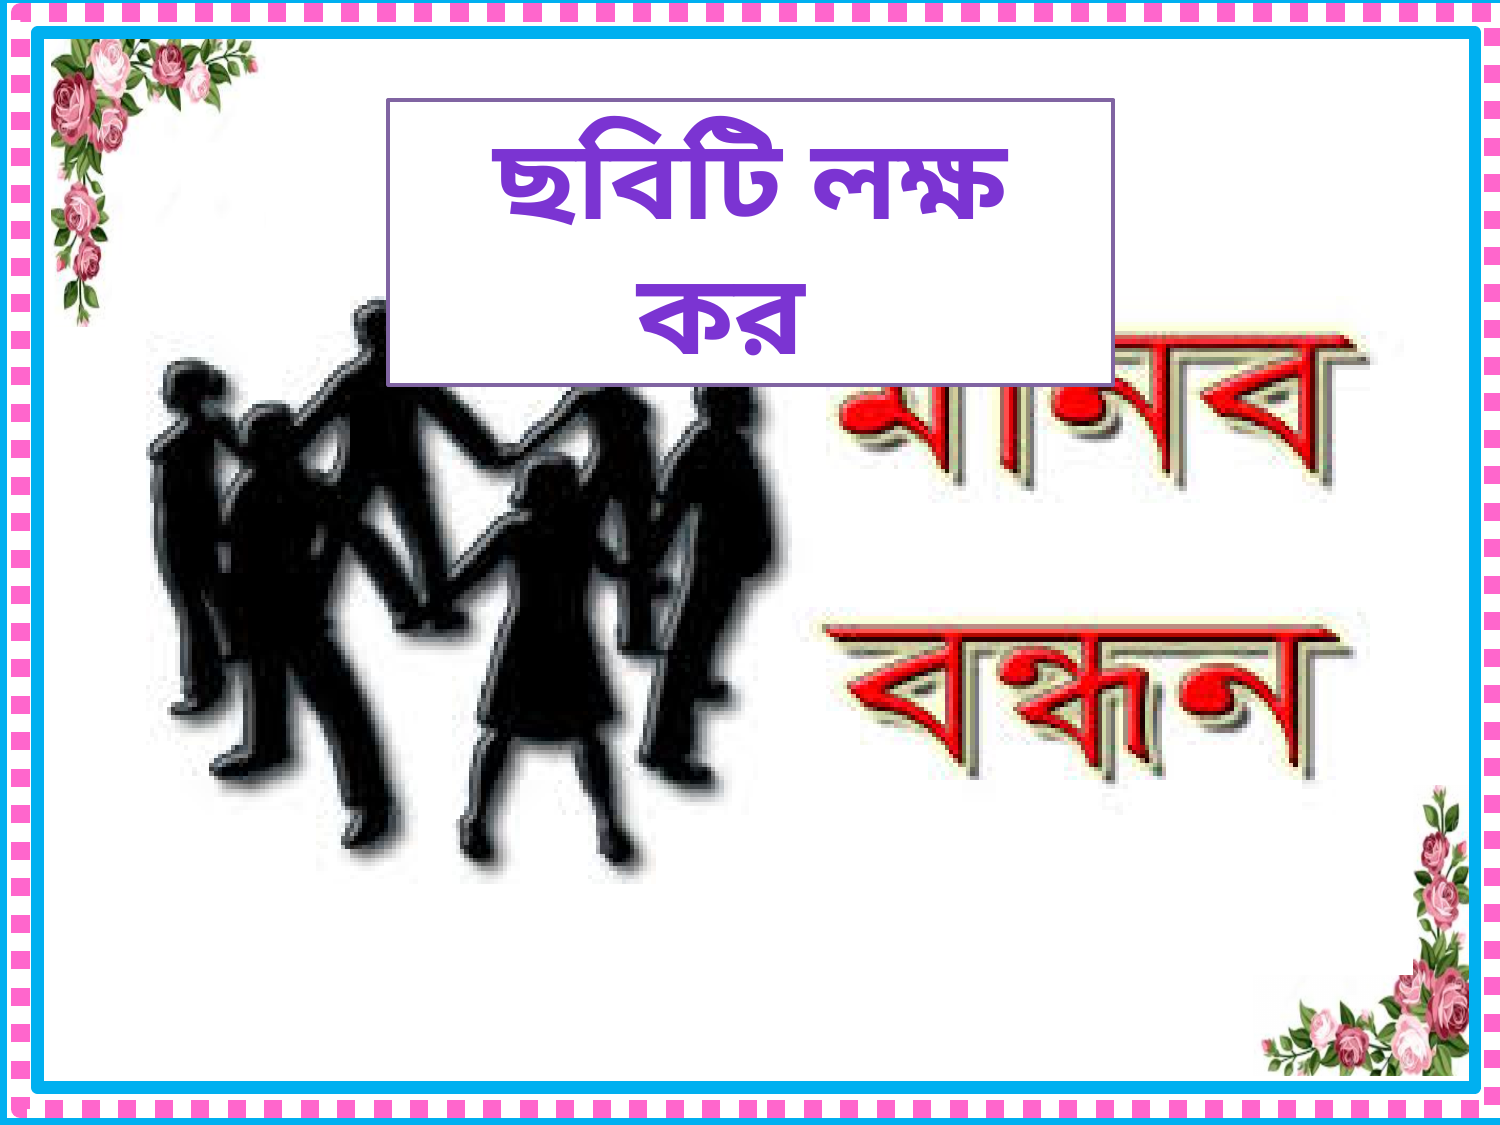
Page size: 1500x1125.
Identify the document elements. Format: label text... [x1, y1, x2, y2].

picture [51, 40, 1468, 1076]
text_box ছবিটি লক্ষ কর [386, 98, 1115, 260]
